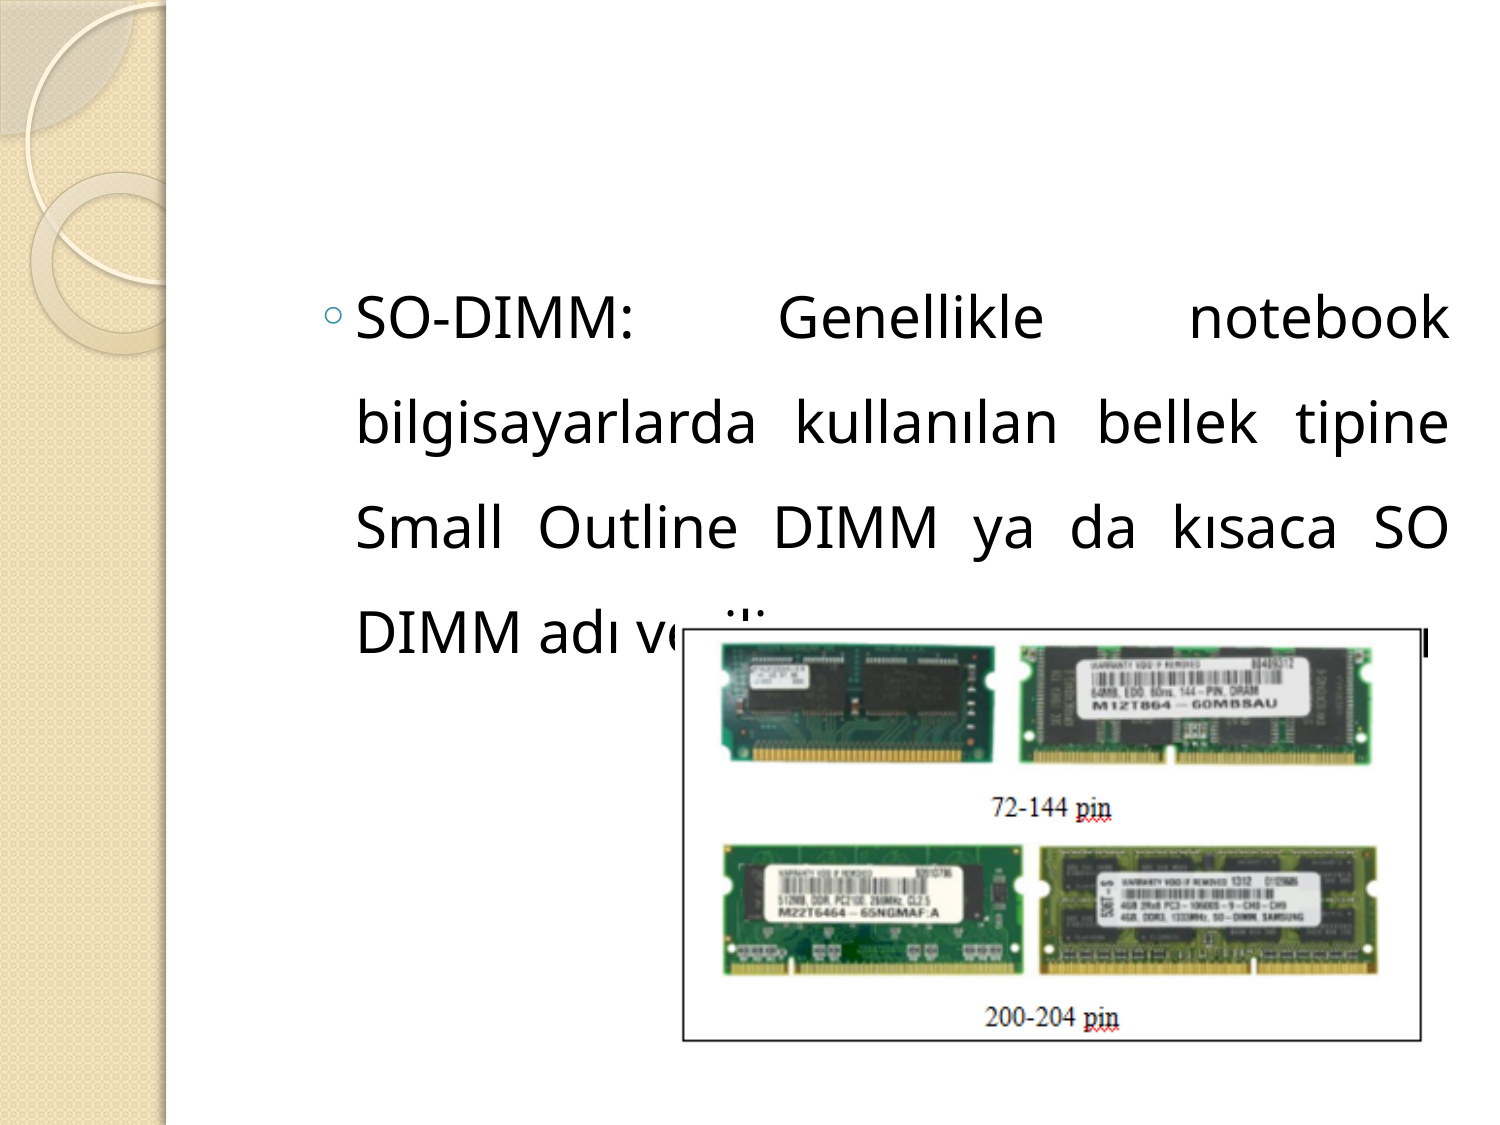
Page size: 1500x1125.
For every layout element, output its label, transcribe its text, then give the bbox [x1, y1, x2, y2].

picture [674, 621, 1428, 1049]
list SO-DIMM: Genellikle notebook bilgisayarlarda kullanılan bellek tipine Small Outline DIMM ya da kısaca SO DIMM adı verilir. [235, 237, 1466, 1025]
